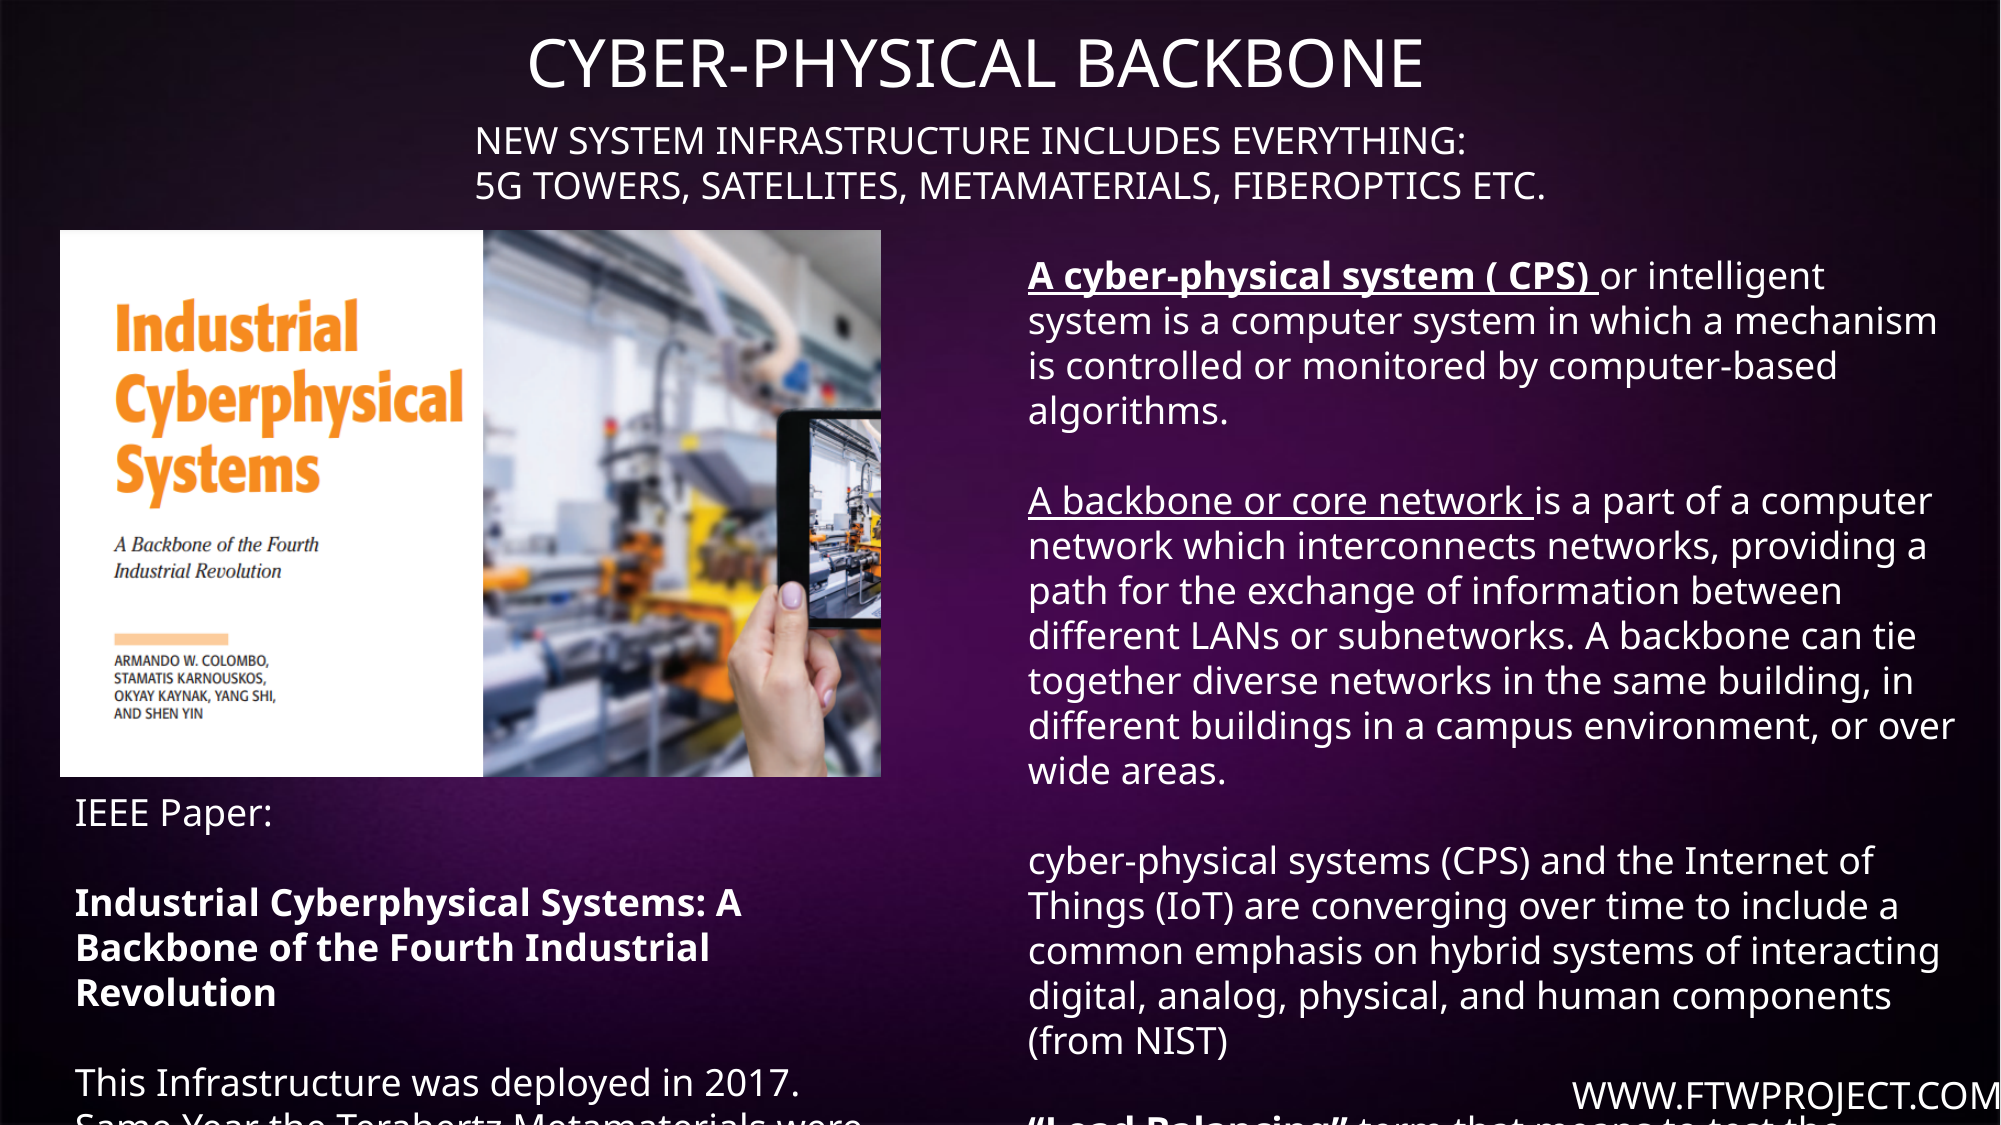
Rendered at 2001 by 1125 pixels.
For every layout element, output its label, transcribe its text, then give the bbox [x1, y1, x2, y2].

text_box [385, 109, 1747, 305]
text_box CYBER-PHYSICAL BACKBONE [512, 13, 1558, 109]
text_box IEEE Paper: Industrial Cyberphysical Systems: A Backbone of the Fourth Industrial Revolution This Infrastructure was deployed in 2017. Same Year the Terahertz Metamaterials were deployed. [60, 781, 881, 1125]
picture [0, 0, 2001, 1125]
text_box WWW.FTWPROJECT.COM [1972, 1064, 2000, 1125]
text_box NEW SYSTEM INFRASTRUCTURE INCLUDES EVERYTHING: 5G TOWERS, SATELLITES, METAMATERIALS, FIBEROPTICS ETC. [459, 109, 2000, 215]
text_box A cyber-physical system ( CPS) or intelligent system is a computer system in which a mechanism is controlled or monitored by computer-based algorithms. A backbone or core network is a part of a computer network which interconnects networks, providing a path for the exchange of information between different LANs or subnetworks. A backbone can tie together diverse networks in the same building, in different buildings in a campus environment, or over wide areas. cyber-physical systems (CPS) and the Internet of Things (IoT) are converging over time to include a common emphasis on hybrid systems of interacting digital, analog, physical, and human components (from NIST) “Load Balancing” term that means to test the ability to transmit signals over the new networks they just installed. [1013, 244, 1972, 1125]
